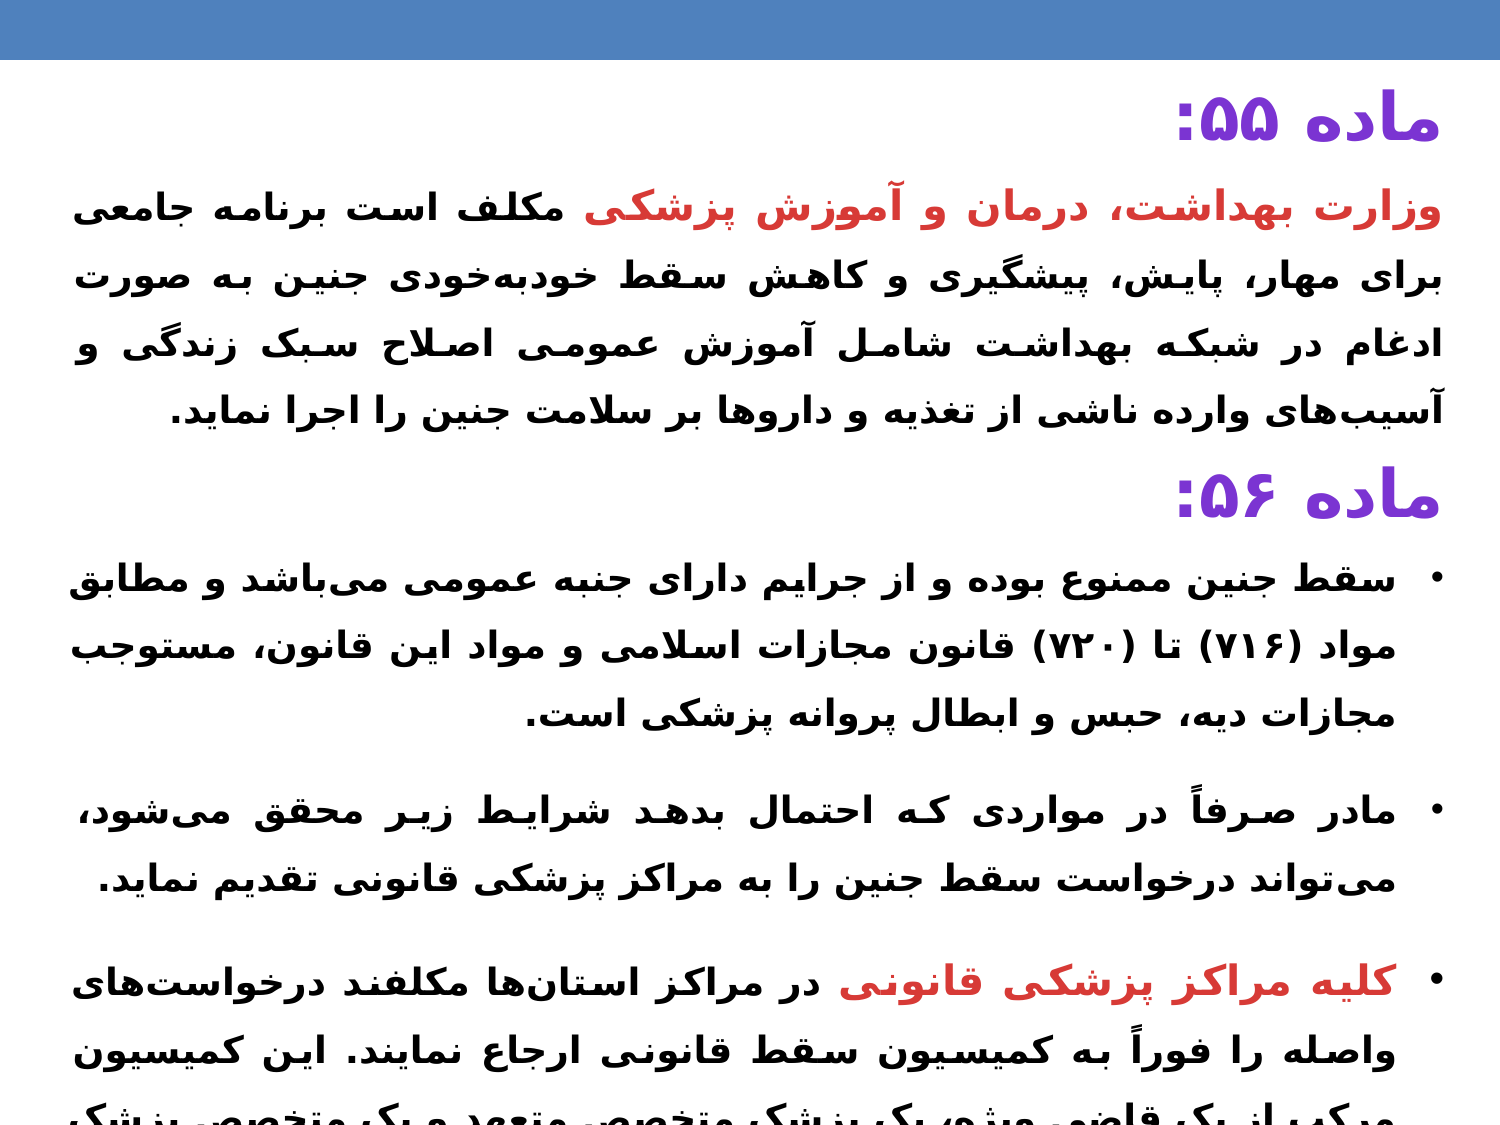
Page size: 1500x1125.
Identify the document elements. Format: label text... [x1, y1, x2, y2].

text_box ماده ۵۵: وزارت بهداشت، درمان و آموزش پزشکی مکلف است برنامه جامعی برای مهار، پایش، پیشگیری و کاهش سقط خودبه‌خودی جنین به صورت ادغام در شبکه بهداشت شامل آموزش عمومی اصلاح سبک زندگی و آسیب‌های وارده ناشی از تغذیه و داروها بر سلامت جنین را اجرا نماید. ماده ۵۶: سقط جنین ممنوع بوده و از جرایم دارای جنبه عمومی می‌باشد و مطابق مواد (۷۱۶) تا (۷۲۰) قانون مجازات اسلامی و مواد این قانون، مستوجب مجازات دیه، حبس و ابطال پروانه پزشکی است. مادر صرفاً در مواردی که احتمال بدهد شرایط زیر محقق می‌شود، می‌تواند درخواست سقط جنین را به مراکز پزشکی قانونی تقدیم نماید. کلیه مراکز پزشکی قانونی در مراکز استان‌ها مکلفند درخواست‌های واصله را فوراً به کمیسیون سقط قانونی ارجاع نمایند. این کمیسیون مرکب از یک قاضی ویژه، یک پزشک متخصص متعهد و یک متخصص پزشک قانونی در استخدام سازمان پزشکی قانونی، حداکثر ظرف یک هفته تشکیل می‌شود. رأی لازم توسط قاضی عضو کمیسیون با رعایت اصل عدم جواز سقط در موارد تردید صادر می‌گردد. [53, 66, 1459, 1125]
